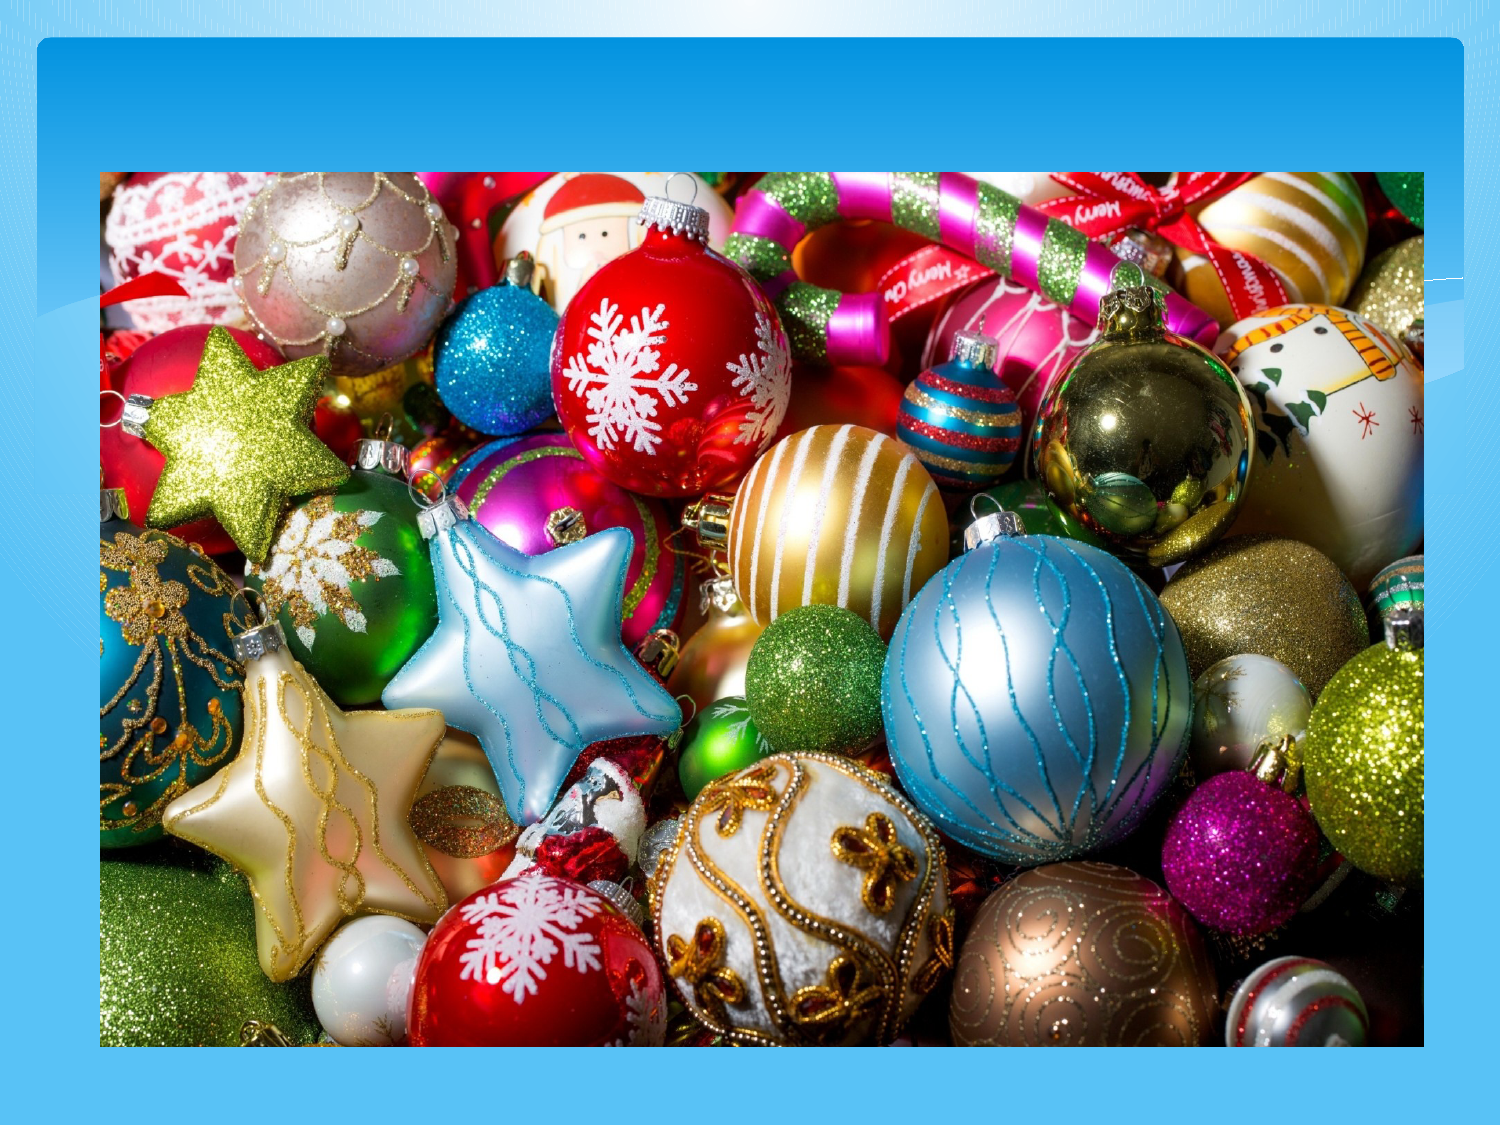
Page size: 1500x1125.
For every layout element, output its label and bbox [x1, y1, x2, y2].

picture [100, 172, 1424, 1047]
picture [100, 634, 106, 661]
